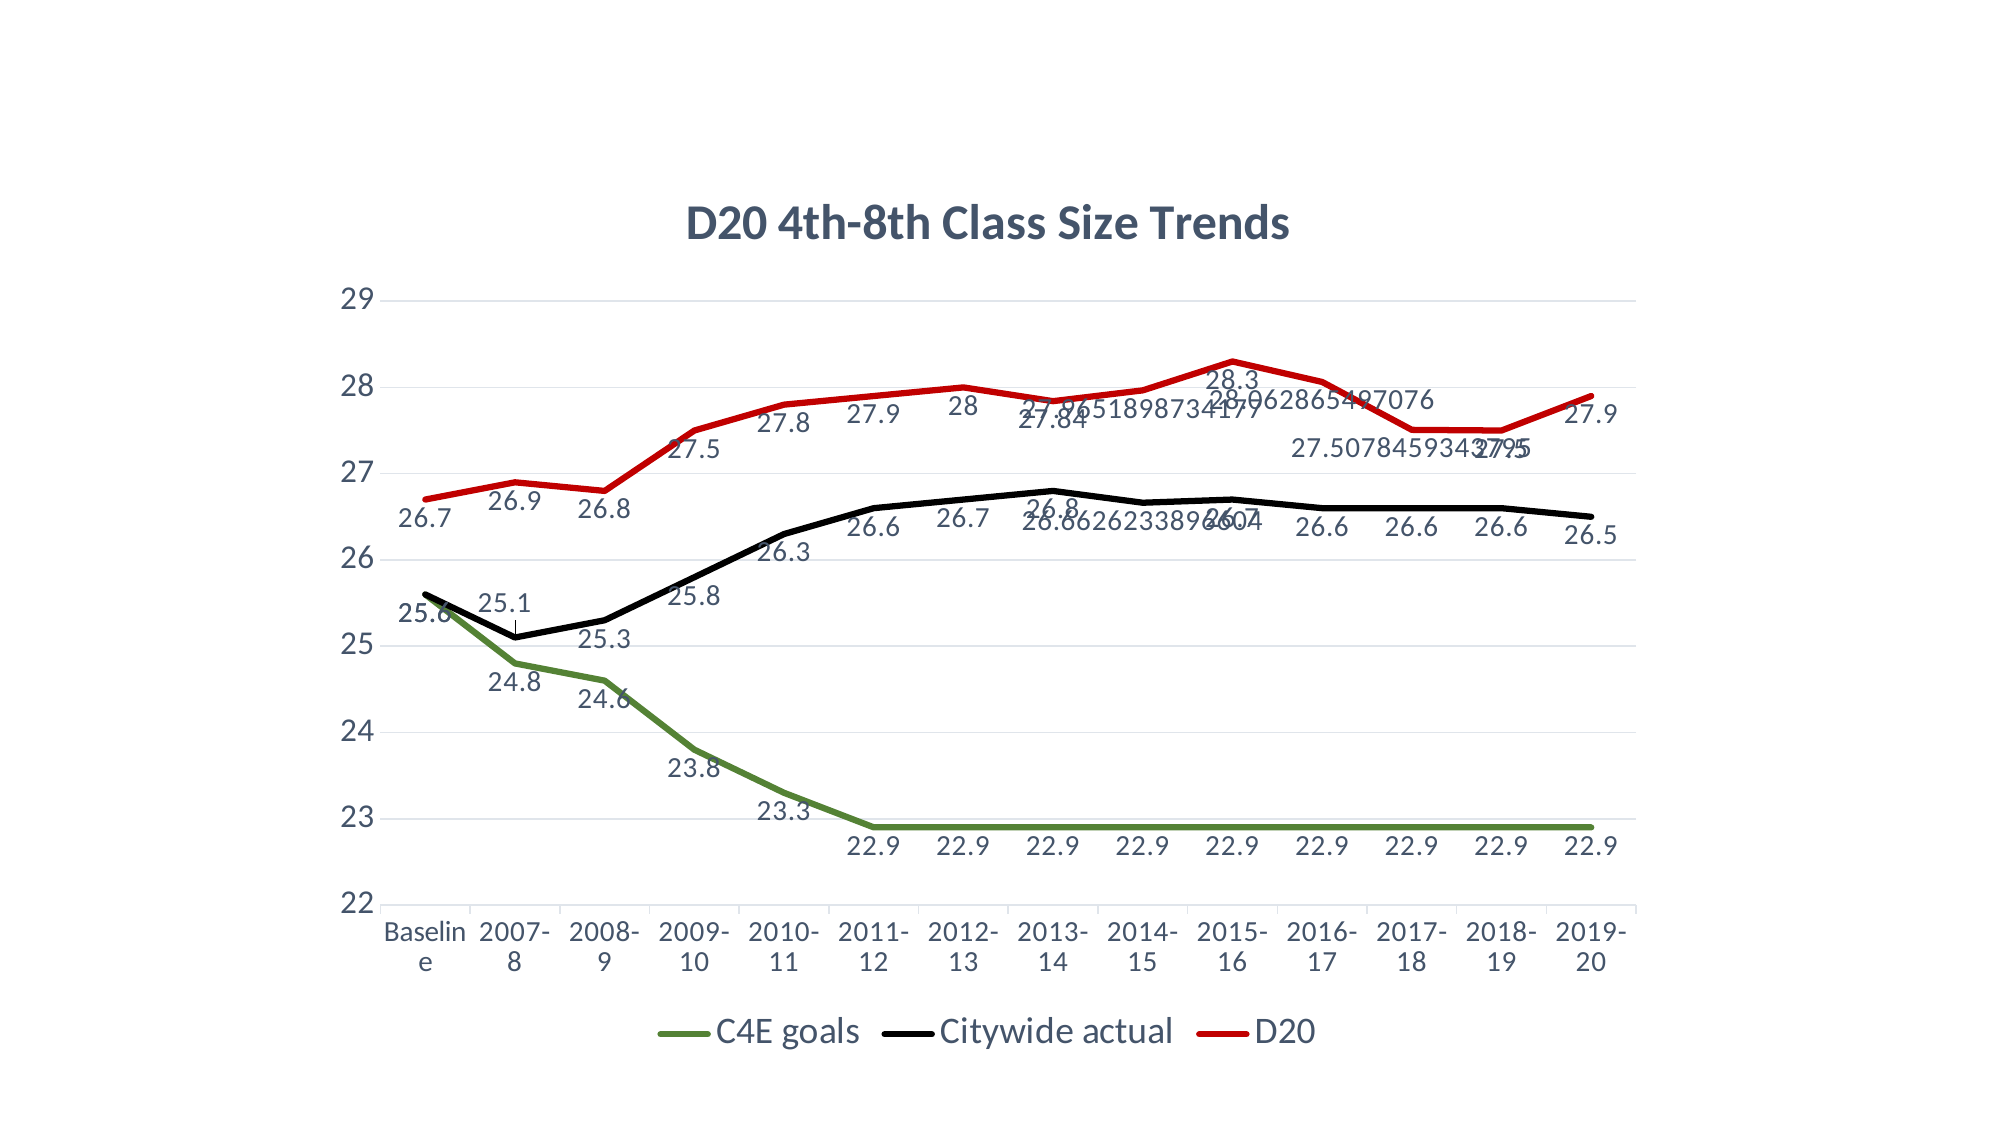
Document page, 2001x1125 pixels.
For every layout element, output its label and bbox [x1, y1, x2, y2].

chart [313, 160, 1664, 1061]
